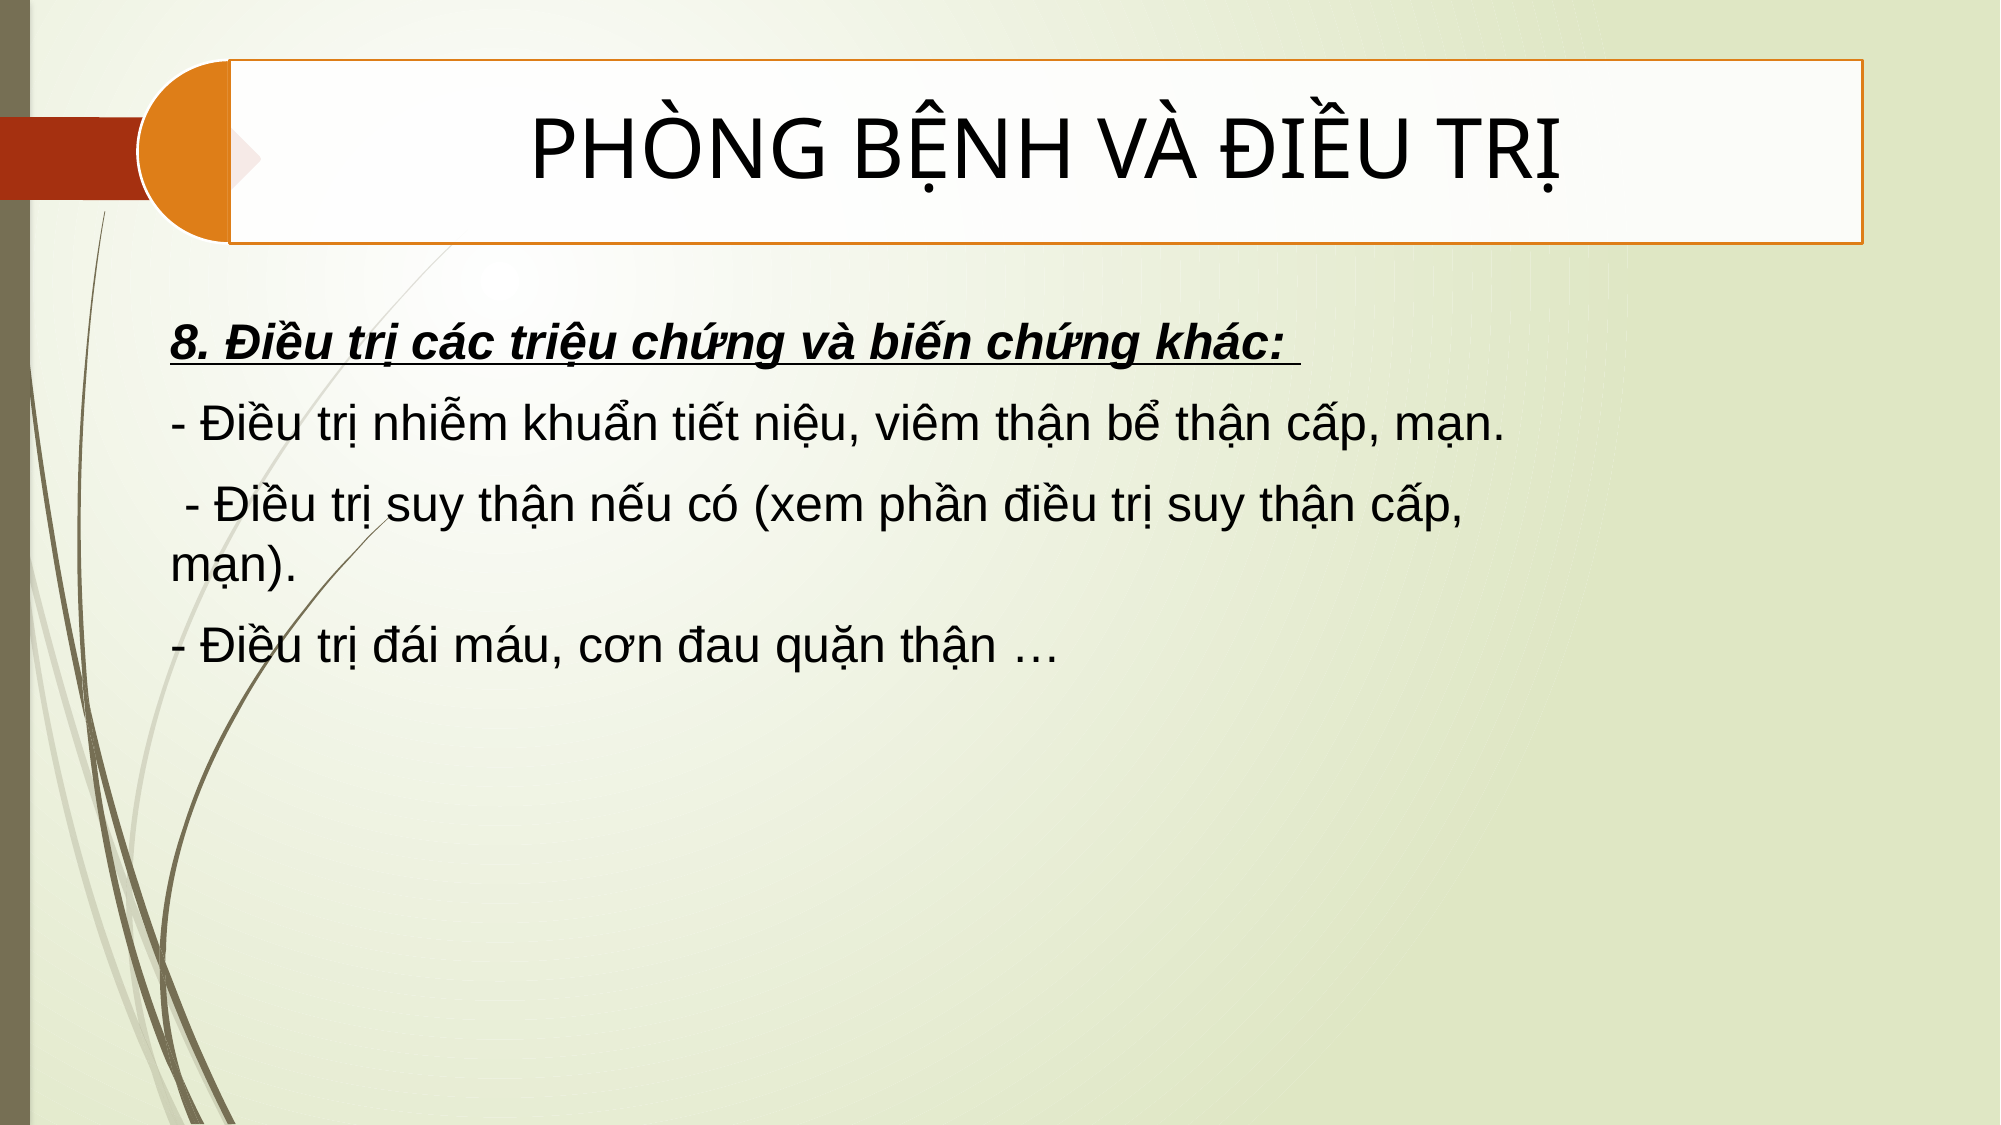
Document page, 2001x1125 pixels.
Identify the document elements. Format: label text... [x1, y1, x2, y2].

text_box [137, 59, 1863, 244]
list 8. Điều trị các triệu chứng và biến chứng khác: - Điều trị nhiễm khuẩn tiết niệu, viêm thận bể thận cấp, mạn. - Điều trị suy thận nếu có (xem phần điều trị suy thận cấp, mạn). - Điều trị đái máu, cơn đau quặn thận … [155, 302, 1618, 922]
